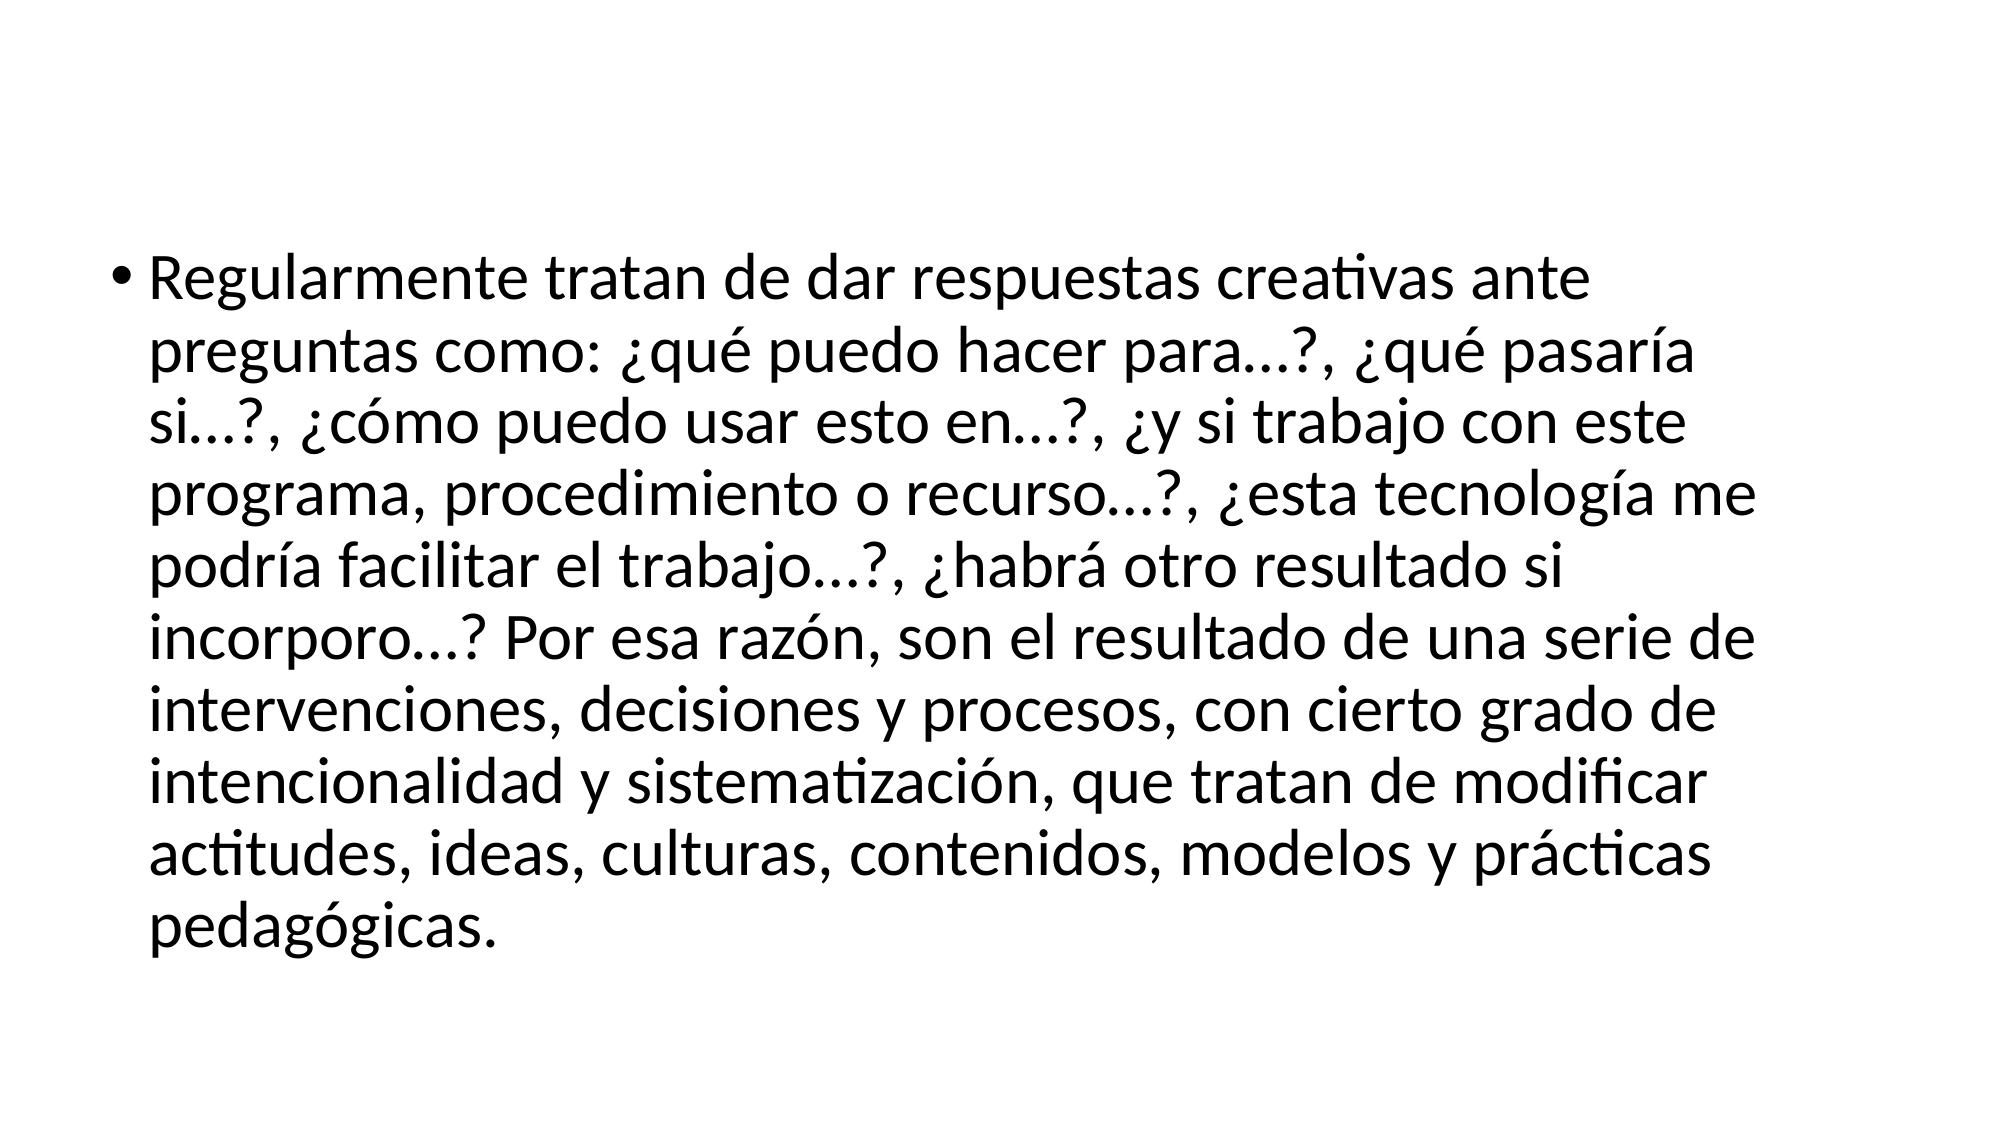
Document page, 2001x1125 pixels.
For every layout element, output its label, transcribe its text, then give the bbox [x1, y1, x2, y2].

list Regularmente tratan de dar respuestas creativas ante preguntas como: ¿qué puedo hacer para…?, ¿qué pasaría si…?, ¿cómo puedo usar esto en…?, ¿y si trabajo con este programa, procedimiento o recurso…?, ¿esta tecnología me podría facilitar el trabajo…?, ¿habrá otro resultado si incorporo…? Por esa razón, son el resultado de una serie de intervenciones, decisiones y procesos, con cierto grado de intencionalidad y sistematización, que tratan de modificar actitudes, ideas, culturas, contenidos, modelos y prácticas pedagógicas. [95, 60, 1863, 1014]
